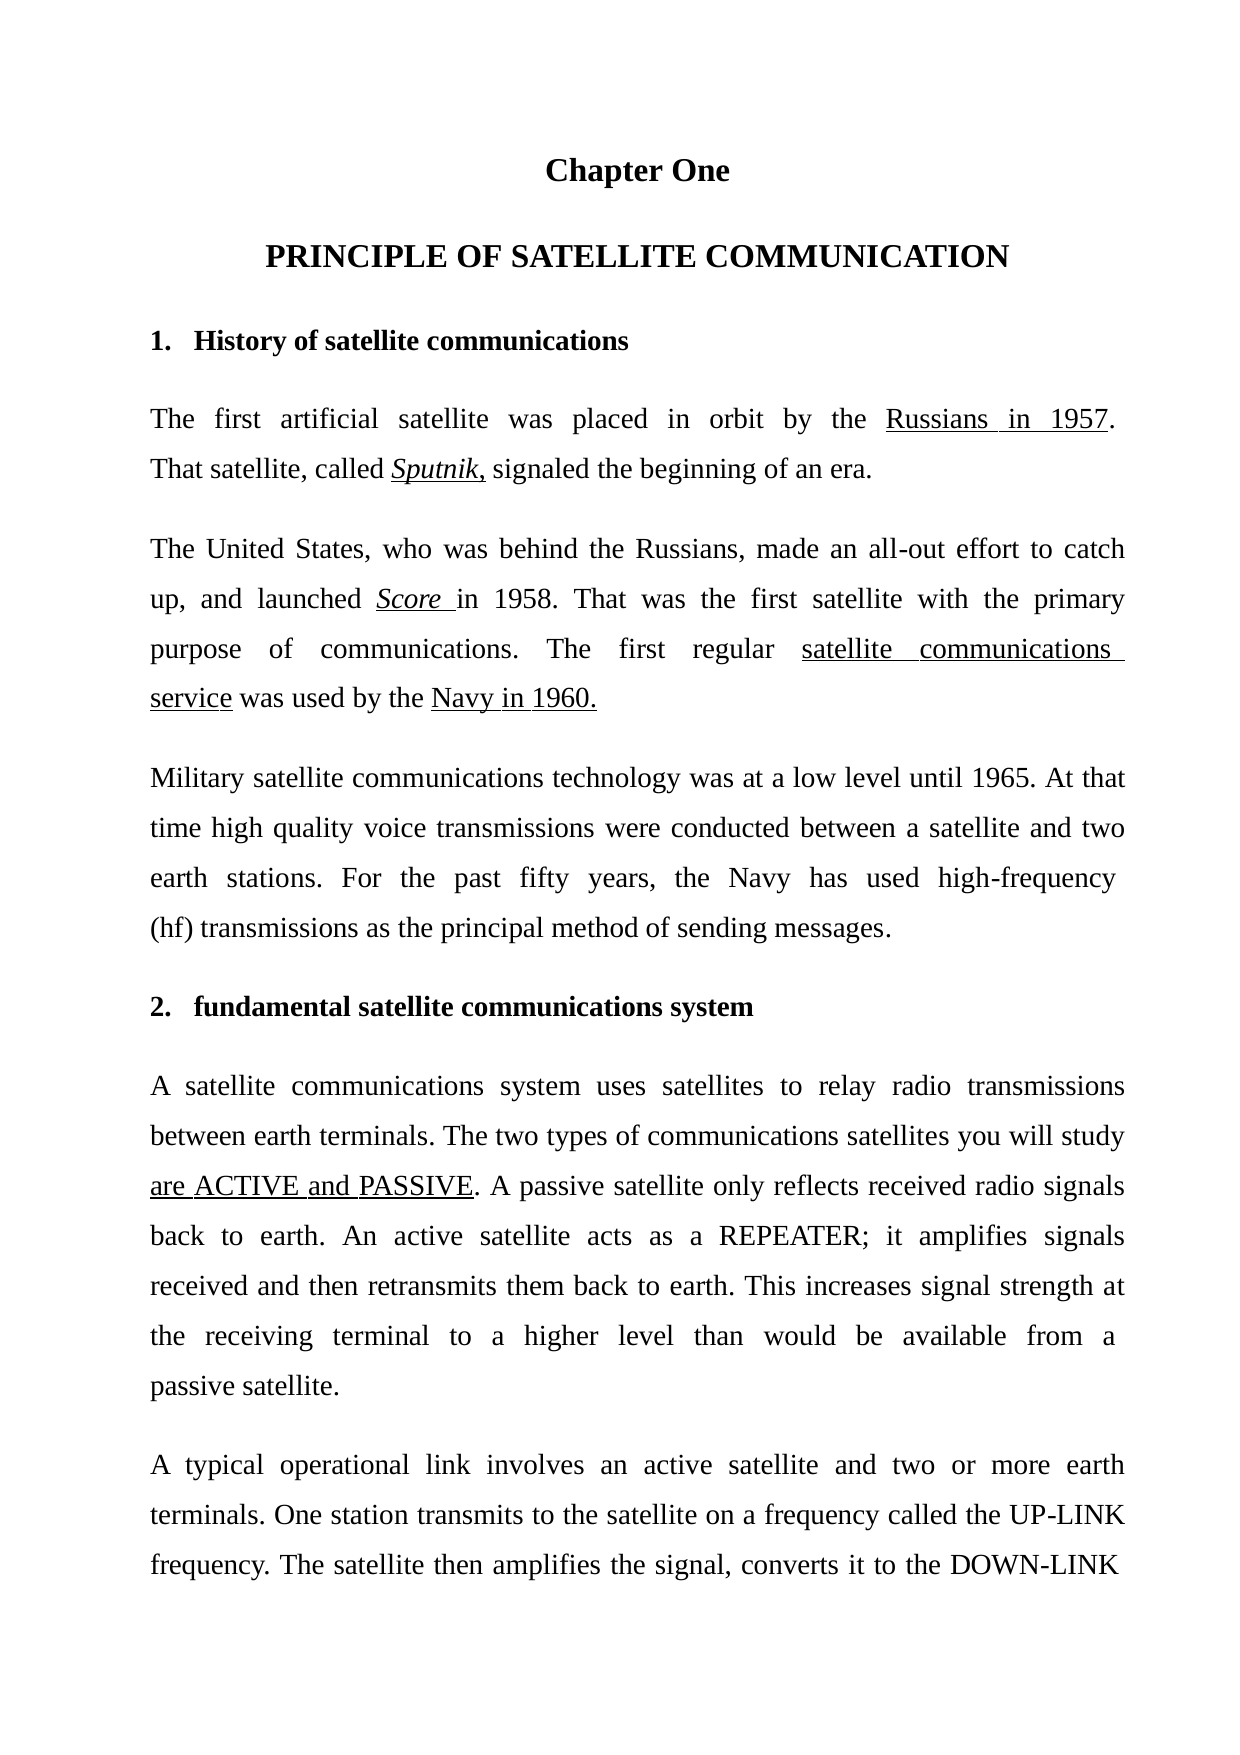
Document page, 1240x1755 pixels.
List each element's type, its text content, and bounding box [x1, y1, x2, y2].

text_box Chapter One PRINCIPLE OF SATELLITE COMMUNICATION History of satellite communications The first artificial satellite was placed in orbit by the Russians in 1957. That satellite, called Sputnik, signaled the beginning of an era. The United States, who was behind the Russians, made an all-out effort to catch up, and launched Score in 1958. That was the first satellite with the primary purpose of communications. The first regular satellite communications service was used by the Navy in 1960. Military satellite communications technology was at a low level until 1965. At that time high quality voice transmissions were conducted between a satellite and two earth stations. For the past fifty years, the Navy has used high-frequency (hf) transmissions as the principal method of sending messages. fundamental satellite communications system A satellite communications system uses satellites to relay radio transmissions between earth terminals. The two types of communications satellites you will study are ACTIVE and PASSIVE. A passive satellite only reflects received radio signals back to earth. An active satellite acts as a REPEATER; it amplifies signals received and then retransmits them back to earth. This increases signal strength at the receiving terminal to a higher level than would be available from a passive satellite. A typical operational link involves an active satellite and two or more earth terminals. One station transmits to the satellite on a frequency called the UP-LINK frequency. The satellite then amplifies the signal, converts it to the DOWN-LINK [147, 147, 1128, 1590]
